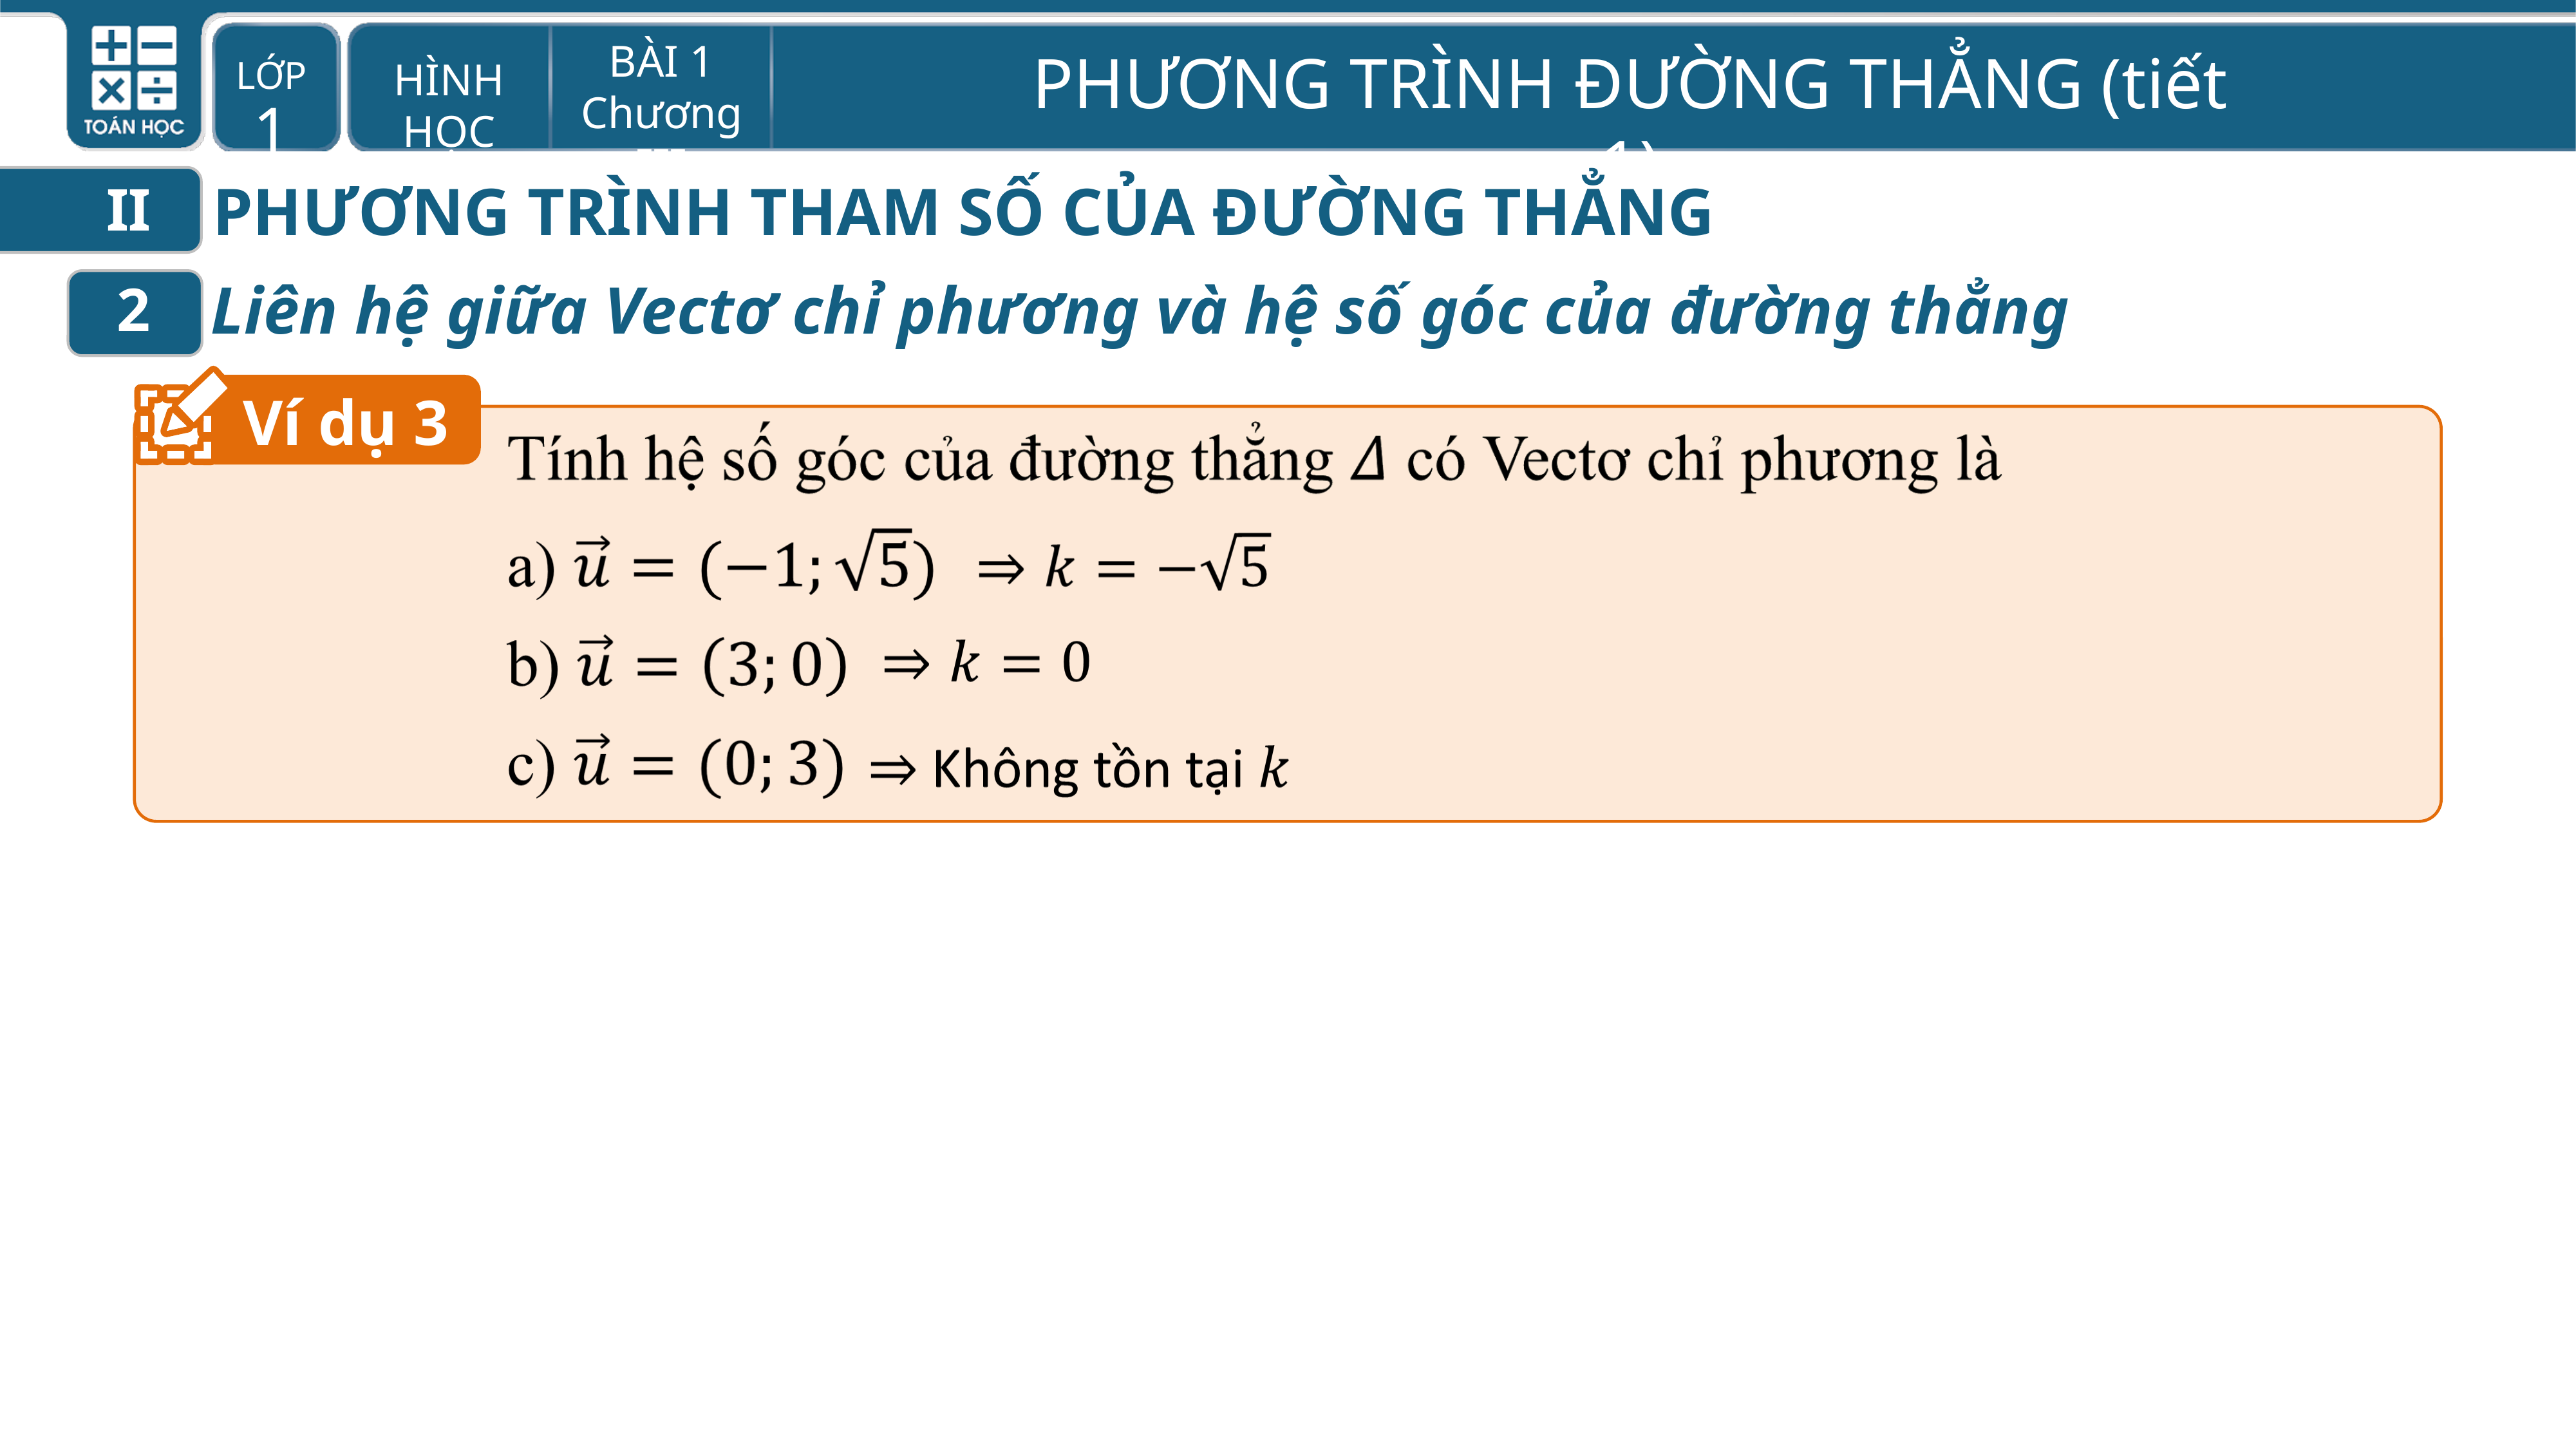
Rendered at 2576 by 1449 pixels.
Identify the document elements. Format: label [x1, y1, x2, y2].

text_box [68, 264, 2294, 356]
text_box [134, 365, 2441, 822]
picture [0, 0, 2576, 151]
picture [1624, 147, 1647, 151]
text_box [0, 166, 2029, 254]
